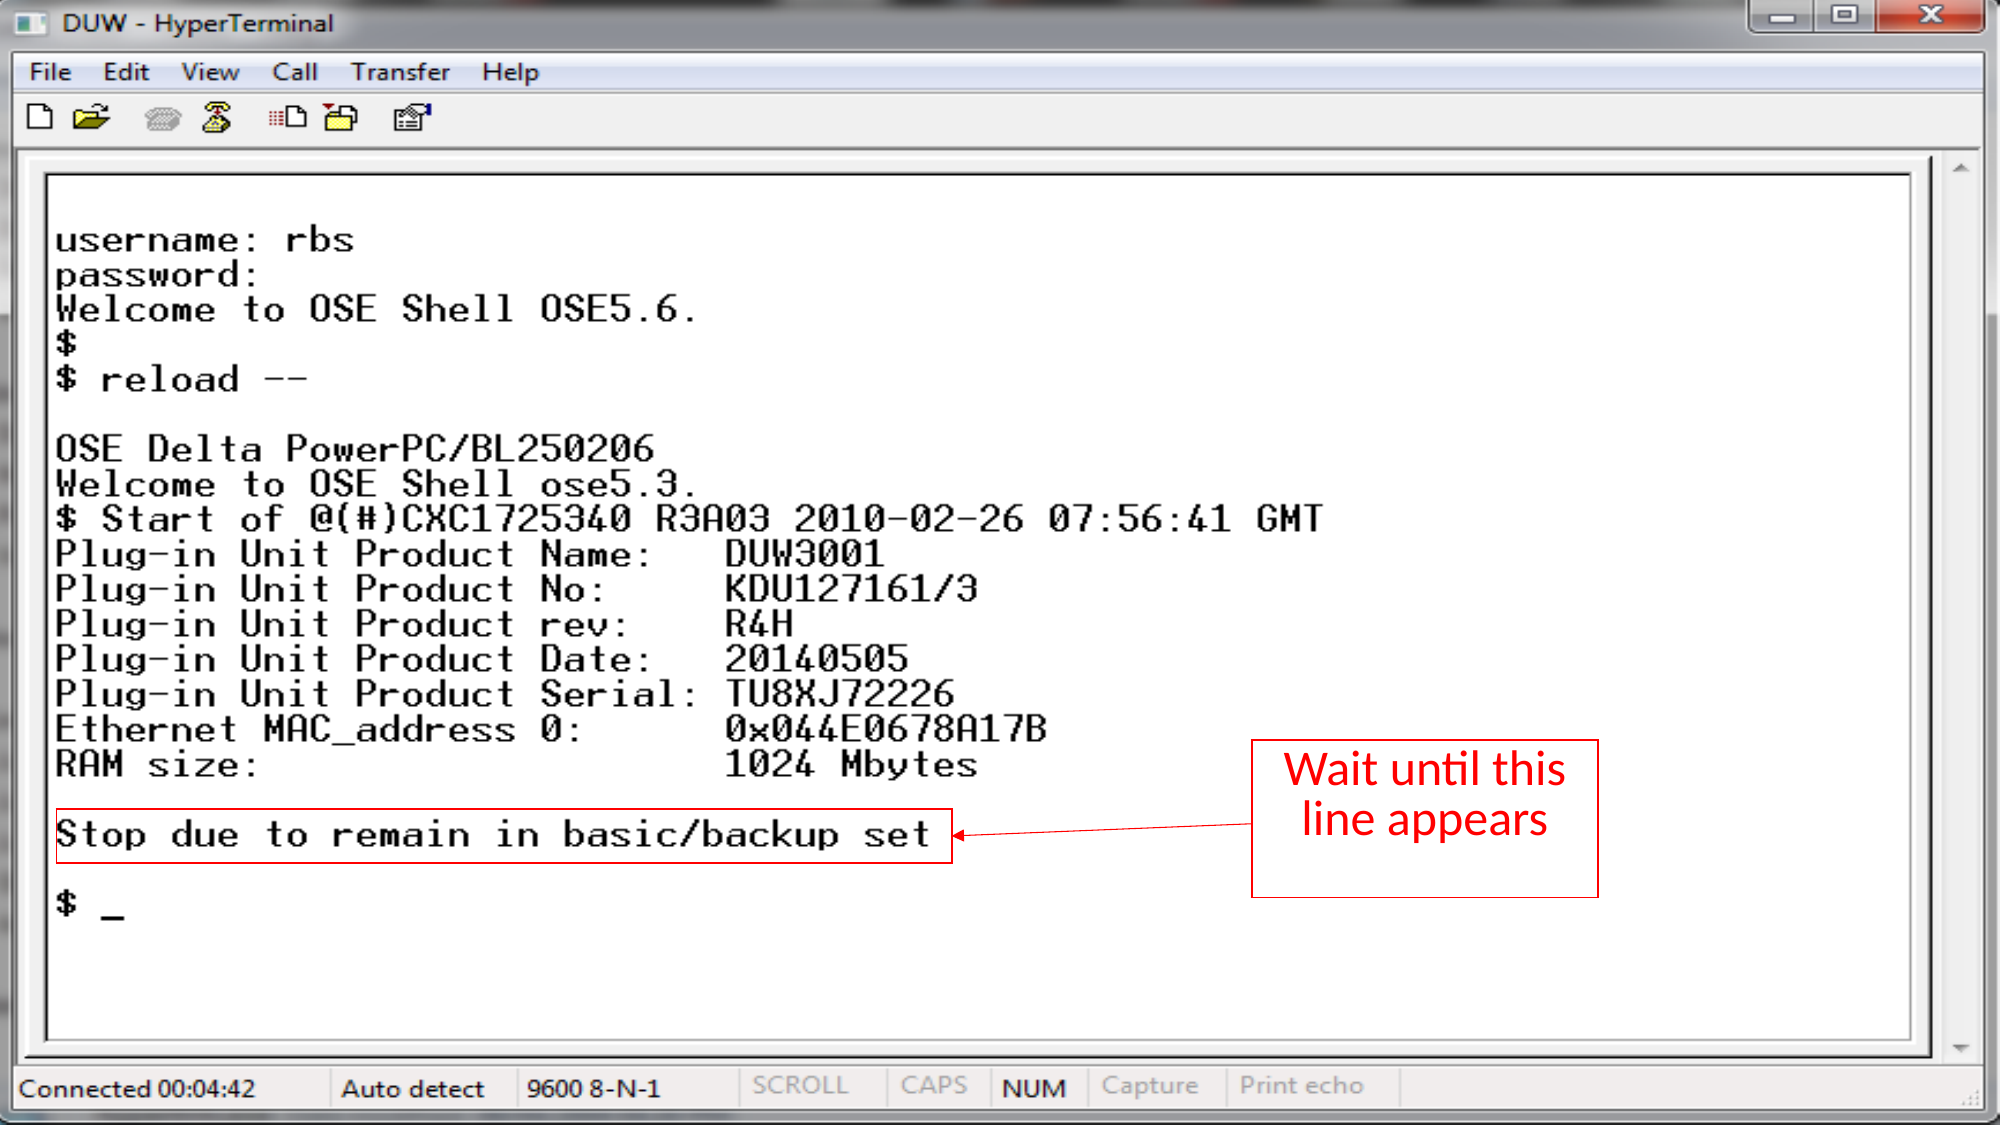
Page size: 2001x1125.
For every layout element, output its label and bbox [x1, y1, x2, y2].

text_box [951, 823, 1252, 839]
picture [0, 0, 2000, 1125]
